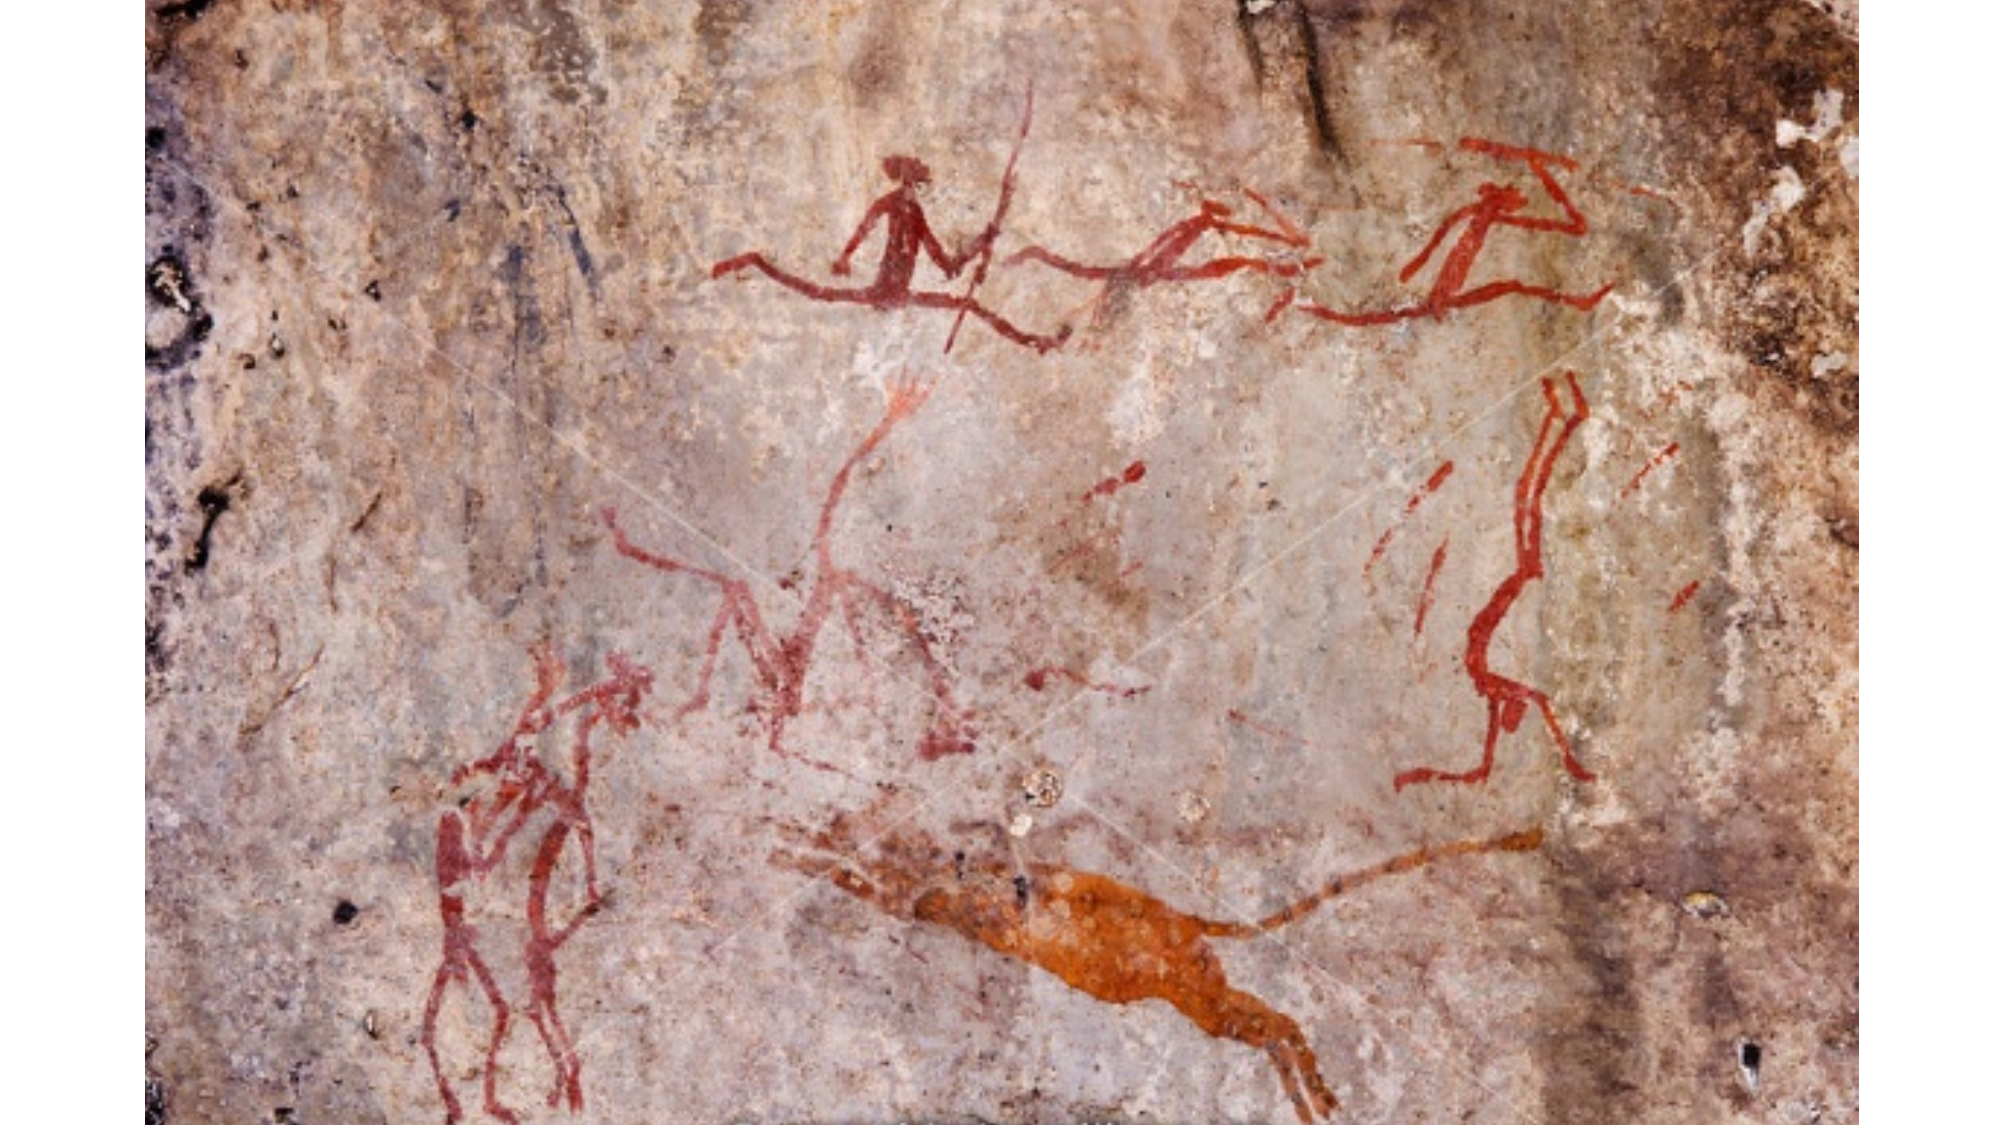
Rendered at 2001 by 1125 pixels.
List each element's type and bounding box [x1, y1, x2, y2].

picture [145, 0, 1859, 1125]
